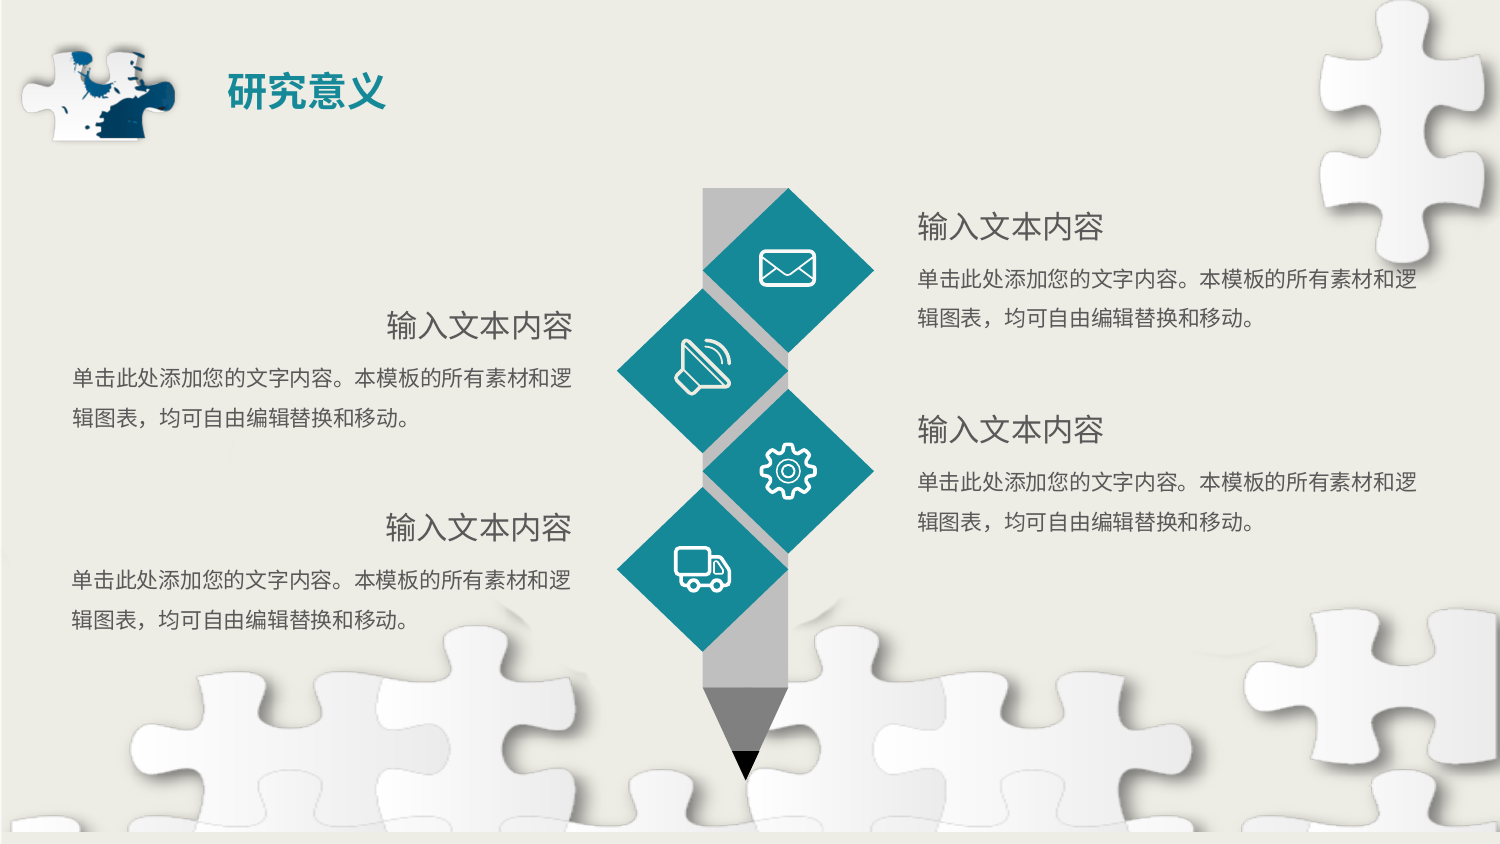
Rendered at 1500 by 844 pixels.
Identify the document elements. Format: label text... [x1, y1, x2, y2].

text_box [56, 500, 589, 642]
picture [0, 0, 1500, 844]
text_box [702, 388, 875, 554]
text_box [702, 187, 875, 354]
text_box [702, 658, 789, 781]
text_box 研究意义 [159, 55, 455, 127]
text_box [616, 288, 789, 454]
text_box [57, 298, 590, 440]
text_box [616, 486, 789, 652]
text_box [902, 199, 1435, 340]
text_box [902, 402, 1434, 544]
